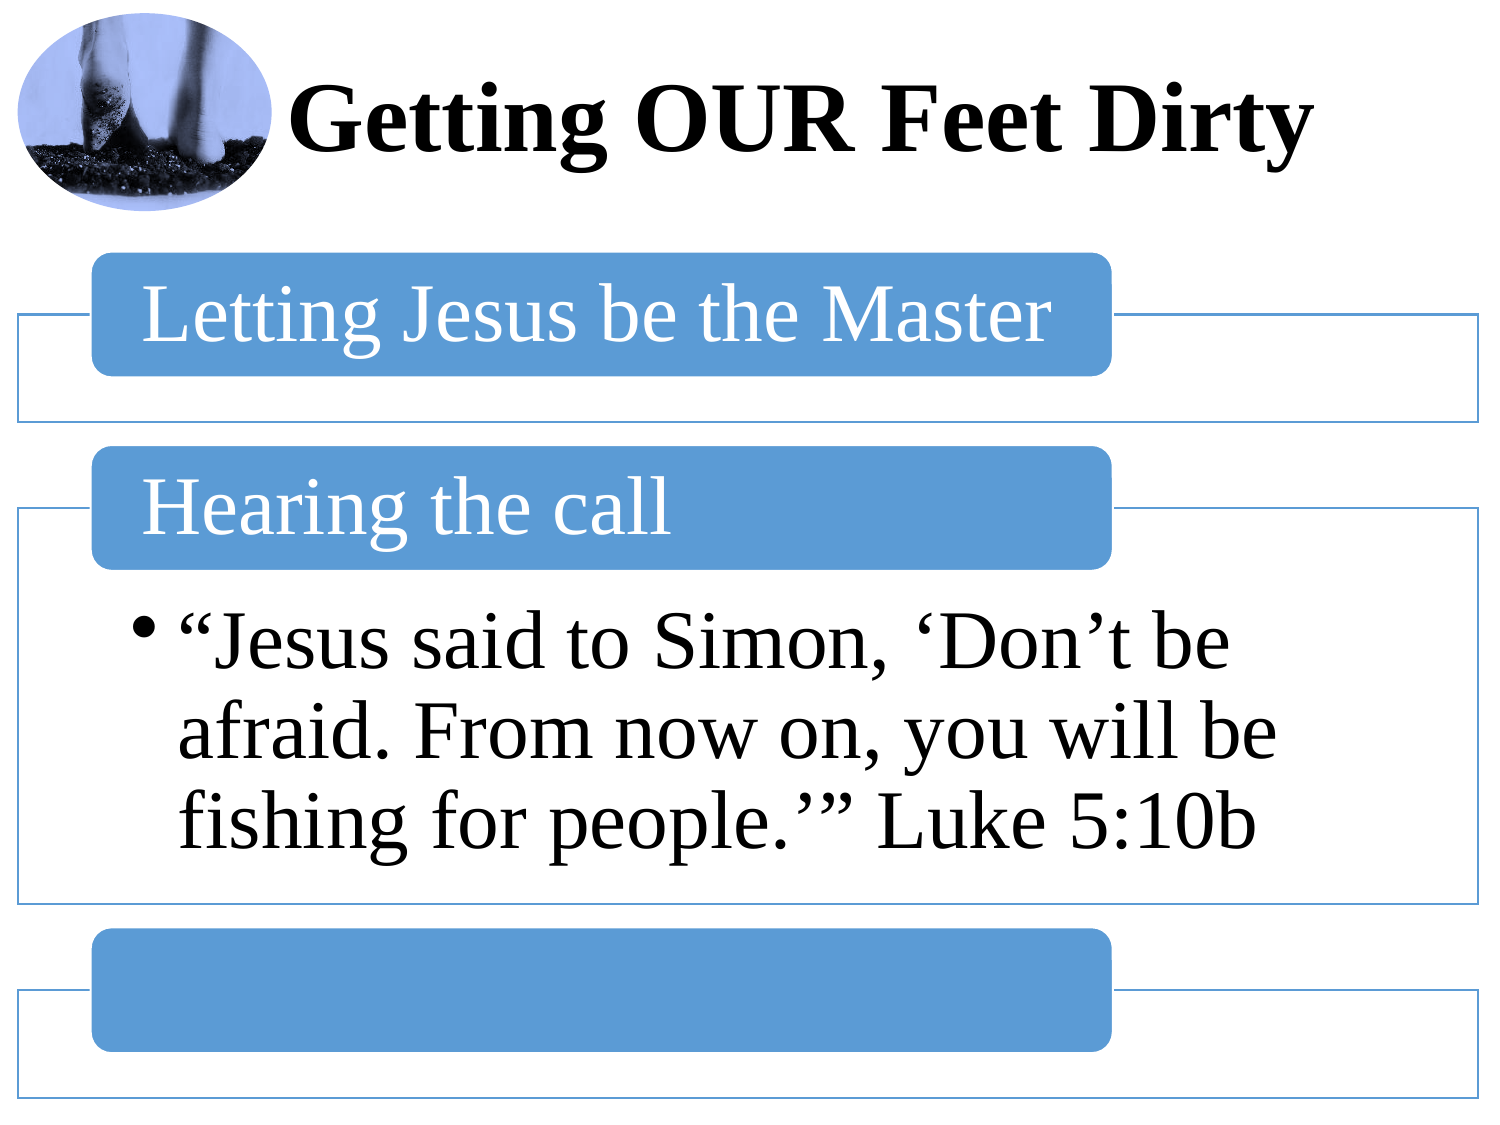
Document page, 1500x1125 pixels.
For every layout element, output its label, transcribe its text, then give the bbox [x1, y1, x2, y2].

picture [17, 13, 272, 212]
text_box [17, 241, 1478, 1108]
text_box Getting OUR Feet Dirty [272, 44, 1375, 179]
